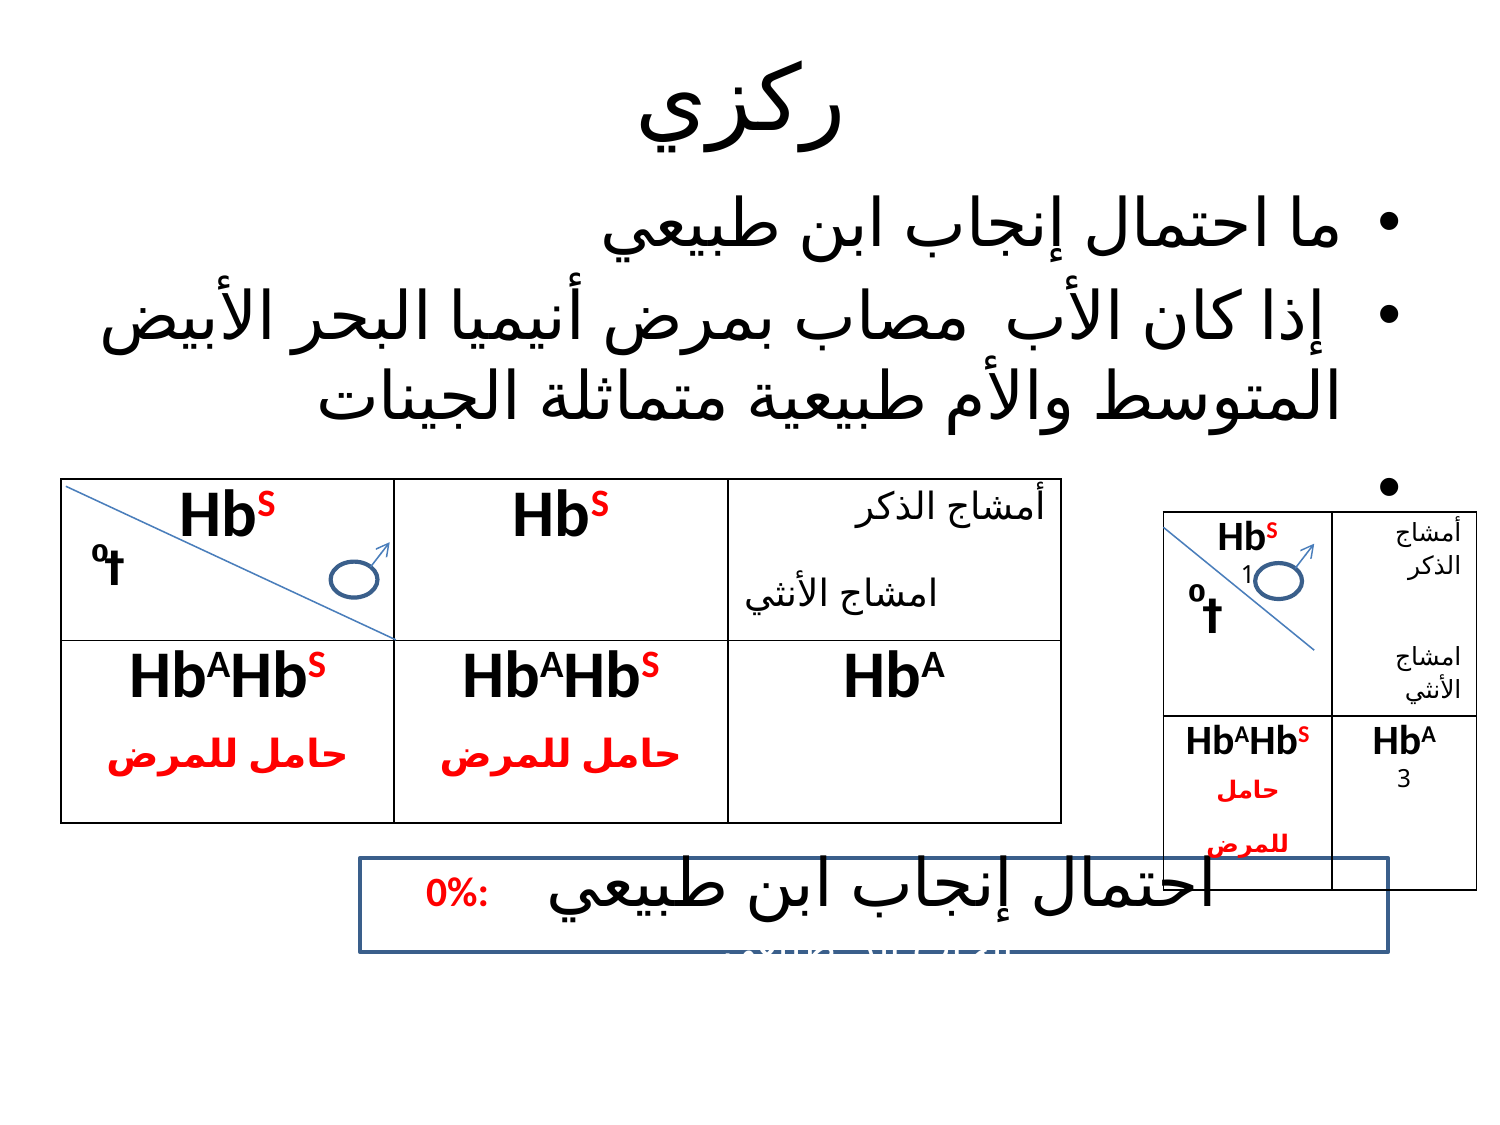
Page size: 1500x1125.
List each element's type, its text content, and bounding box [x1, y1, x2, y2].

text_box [330, 541, 390, 598]
text_box 0%: احتما احتمال إنجاب ابن طبيعي ل إنجاب ابن طبيعي [358, 856, 1390, 954]
table_header أمشاج الذكر امشاج الأنثي [729, 480, 1060, 640]
table_cell HbA 3 [1333, 717, 1476, 889]
table_cell HbAHbS حامل للمرض [1164, 717, 1331, 889]
table_cell HbAHbS حامل للمرض [62, 645, 393, 822]
table_cell HbA [729, 641, 1060, 822]
list ما احتمال إنجاب ابن طبيعي إذا كان الأب مصاب بمرض أنيميا البحر الأبيض المتوسط والأم طبيعية متماثلة الجينات [65, 188, 1416, 915]
title ركزي [65, 0, 1416, 188]
table_header أمشاج الذكر امشاج الأنثي [1333, 513, 1476, 715]
table_header HbS [62, 480, 393, 487]
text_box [65, 526, 141, 635]
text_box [65, 485, 397, 641]
table_cell HbAHbS حامل للمرض [395, 641, 727, 822]
table_header HbS [395, 480, 727, 640]
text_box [1163, 527, 1315, 683]
table_header HbS 1 [1164, 513, 1331, 715]
